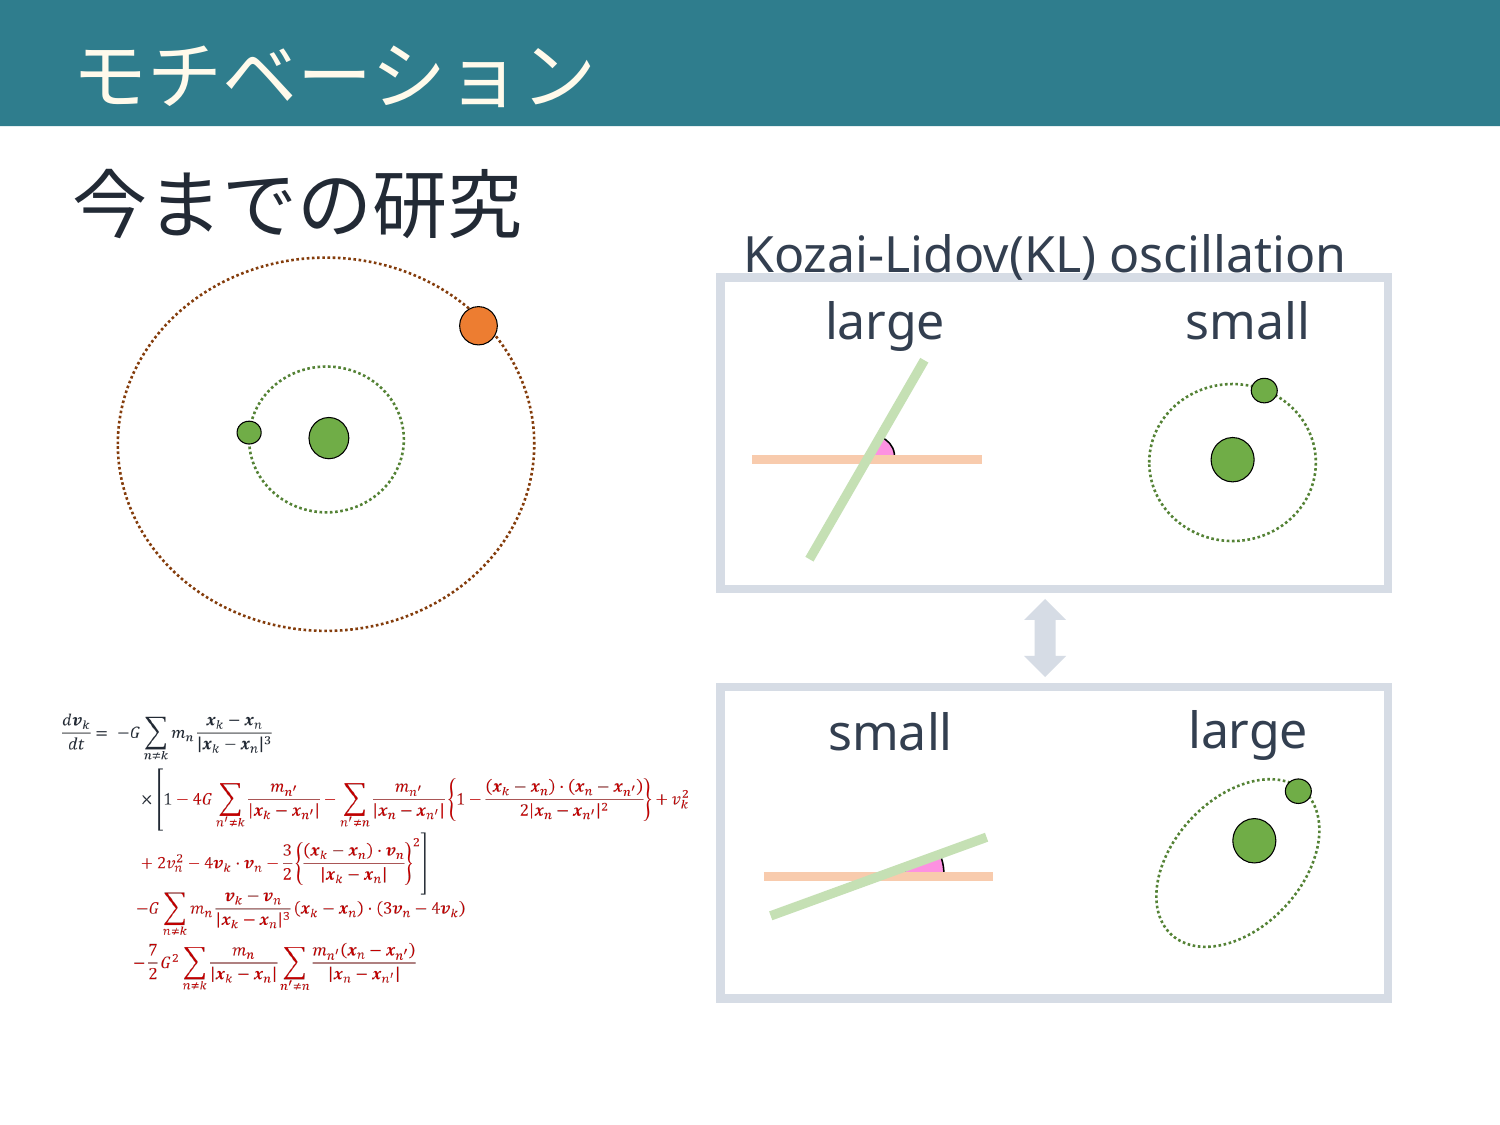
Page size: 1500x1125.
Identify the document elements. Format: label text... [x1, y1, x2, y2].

picture [53, 707, 713, 994]
text_box 今までの研究 [57, 149, 673, 255]
text_box [1148, 383, 1317, 543]
text_box [1021, 597, 1069, 679]
text_box [876, 438, 896, 455]
text_box [719, 276, 1389, 590]
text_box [117, 257, 535, 631]
text_box [0, 0, 1500, 127]
text_box [719, 686, 1389, 999]
text_box [1250, 377, 1279, 404]
text_box [1284, 777, 1313, 805]
text_box [908, 859, 945, 872]
text_box [1155, 778, 1321, 948]
text_box [1231, 817, 1277, 865]
text_box モチベーション [57, 21, 674, 126]
text_box Kozai-Lidov(KL) oscillation [728, 214, 1375, 290]
text_box [1210, 436, 1256, 483]
